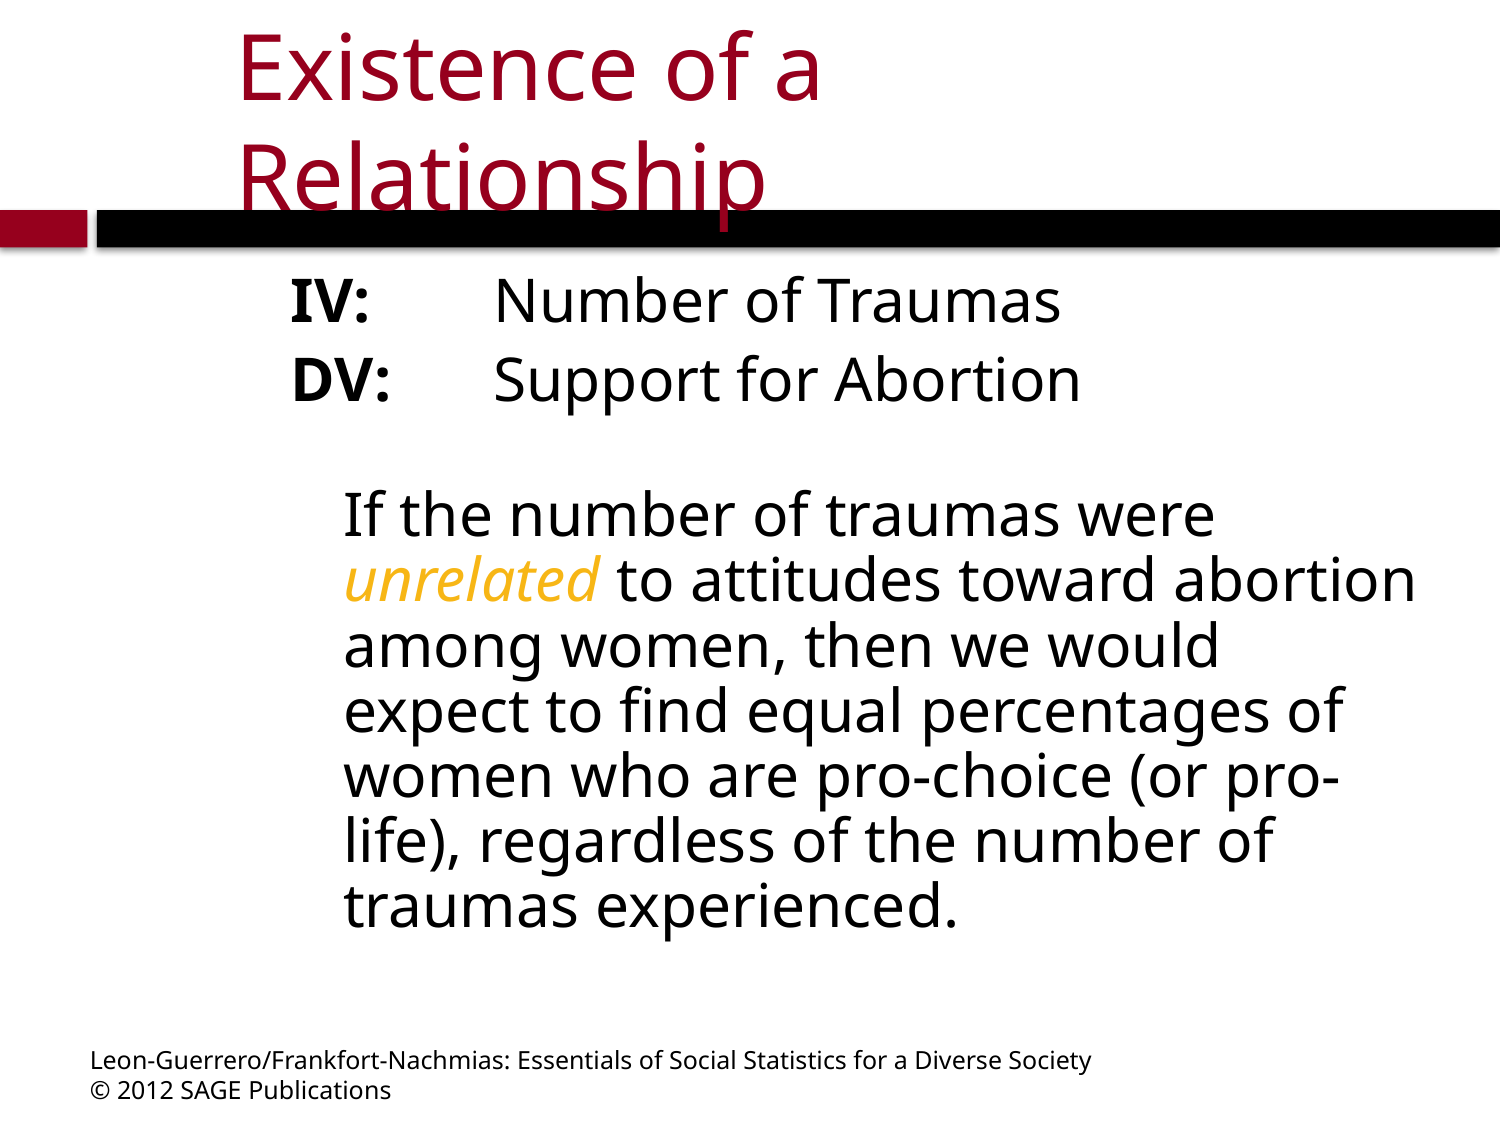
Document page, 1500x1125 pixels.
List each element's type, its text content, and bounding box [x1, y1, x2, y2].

title Existence of a Relationship [220, 37, 1381, 200]
list IV: Number of Traumas DV: Support for Abortion If the number of traumas were unrelated to attitudes toward abortion among women, then we would expect to find equal percentages of women who are pro-choice (or pro-life), regardless of the number of traumas experienced. [275, 262, 1438, 1000]
